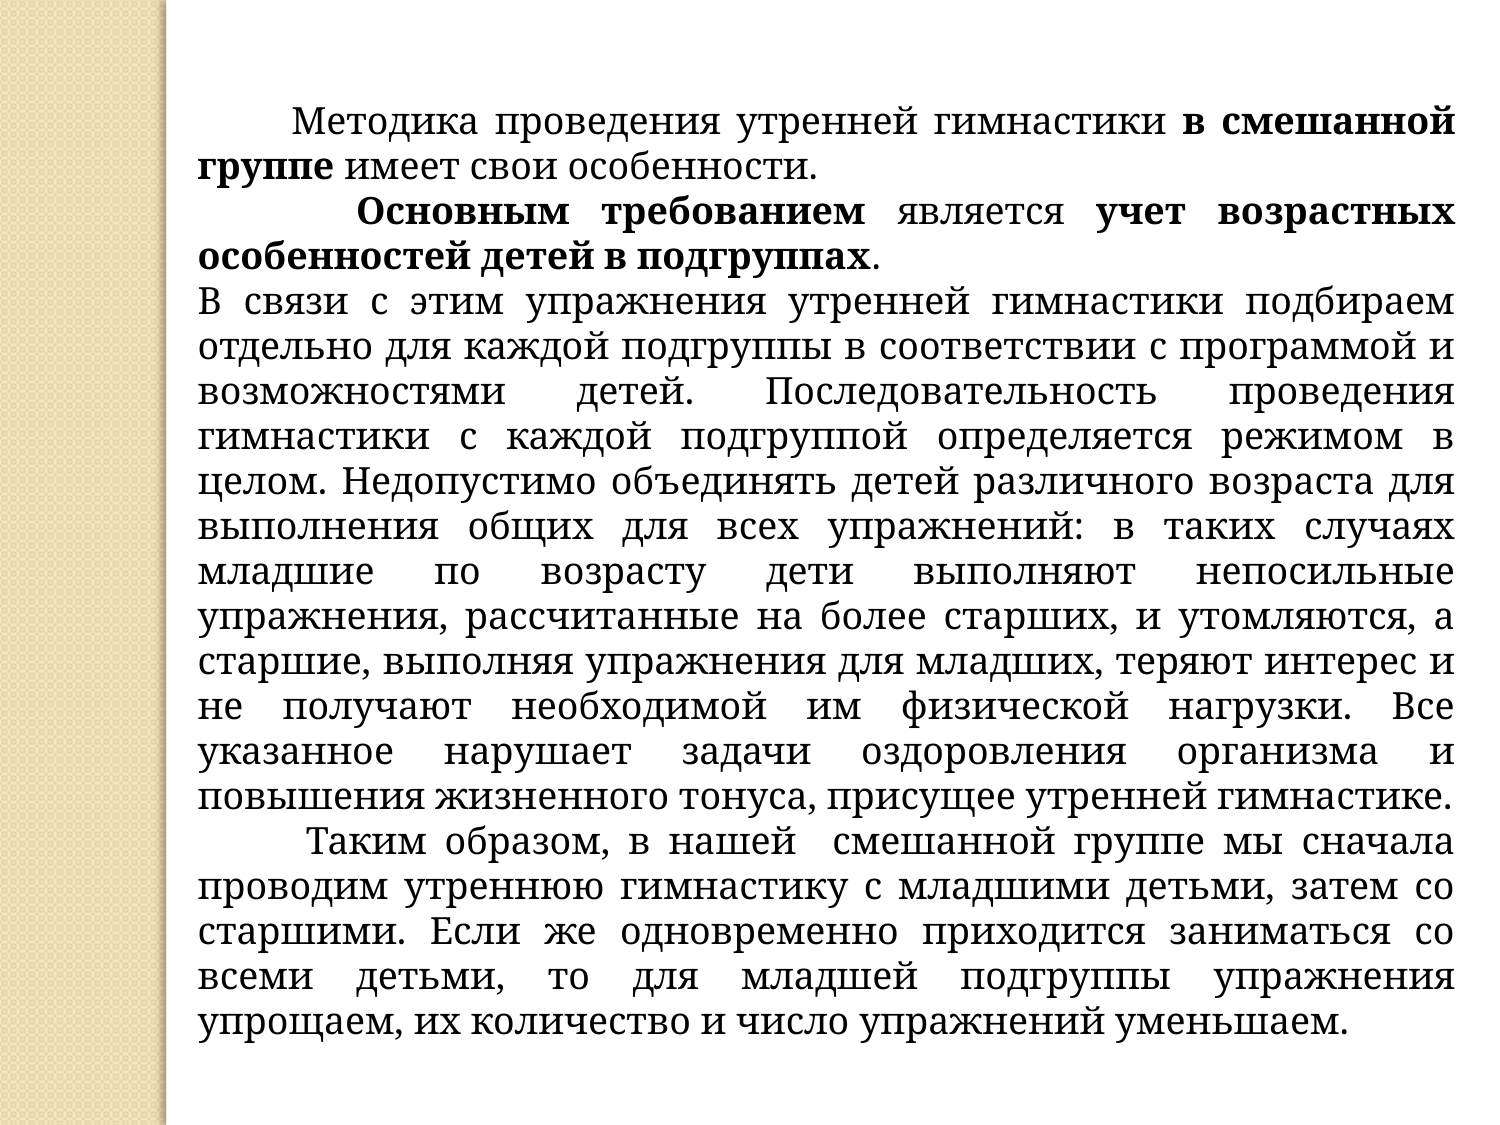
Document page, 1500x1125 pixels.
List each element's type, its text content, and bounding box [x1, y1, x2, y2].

text_box Методика проведения утренней гимнастики в смешанной группе имеет свои особенности. Основным требованием является учет возрастных особенностей детей в подгруппах. В связи с этим упражнения утренней гимнастики подбираем отдельно для каждой подгруппы в соответствии с программой и возможностями детей. Последовательность проведения гимнастики с каждой подгруппой определяется режимом в целом. Недопустимо объединять детей различного возраста для выполнения общих для всех упражнений: в таких случаях младшие по возрасту дети выполняют непосильные упражнения, рассчитанные на более старших, и утомляются, а старшие, выполняя упражнения для младших, теряют интерес и не получают необходимой им физической нагрузки. Все указанное нарушает задачи оздоровления организма и повышения жизненного тонуса, присущее утренней гимнастике. Таким образом, в нашей смешанной группе мы сначала проводим утреннюю гимнастику с младшими детьми, затем со старшими. Если же одновременно приходится заниматься со всеми детьми, то для младшей подгруппы упражнения упрощаем, их количество и число упражнений уменьшаем. [182, 89, 1471, 1050]
